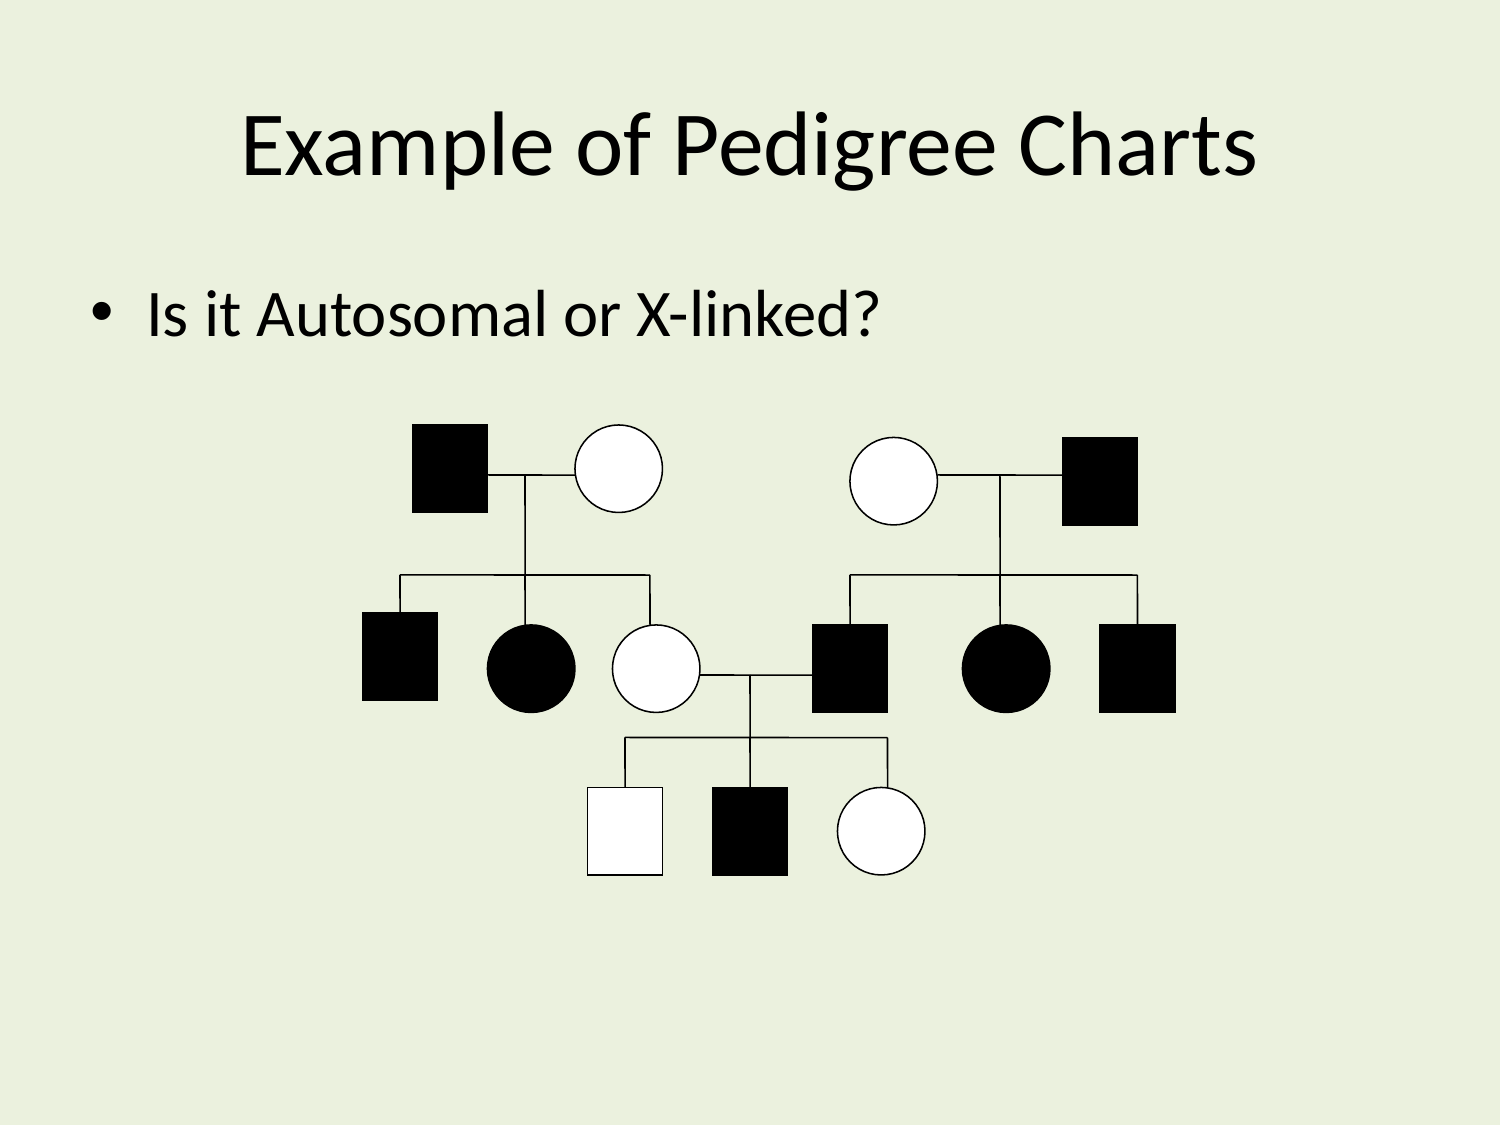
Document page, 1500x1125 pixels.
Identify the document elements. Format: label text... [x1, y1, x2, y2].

list Is it Autosomal or X-linked? [75, 262, 1425, 1005]
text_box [362, 424, 1176, 876]
title Example of Pedigree Charts [75, 45, 1425, 233]
